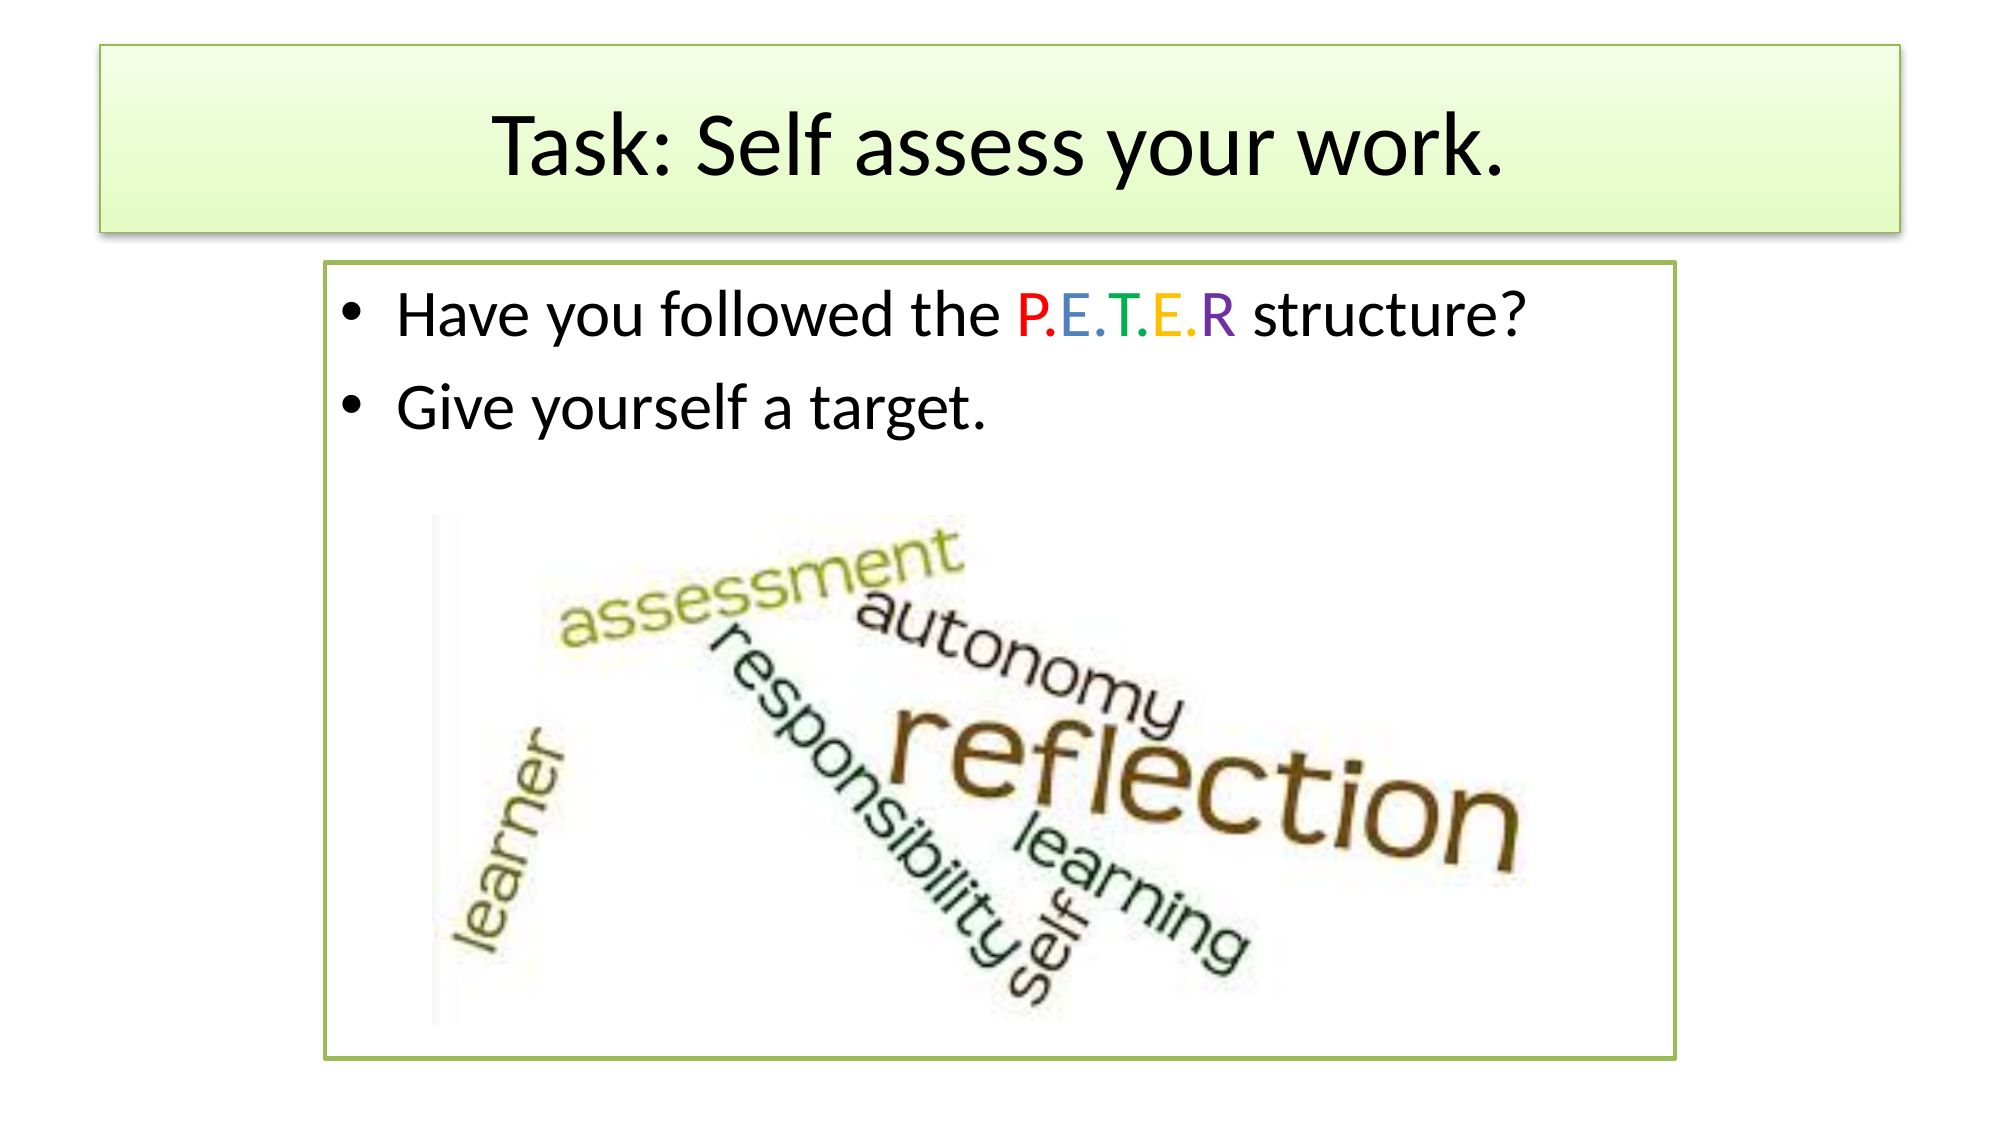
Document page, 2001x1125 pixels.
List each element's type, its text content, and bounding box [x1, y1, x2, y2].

list Have you followed the P.E.T.E.R structure? Give yourself a target. [323, 260, 1677, 1061]
picture [432, 514, 1529, 1025]
title Task: Self assess your work. [99, 44, 1901, 233]
